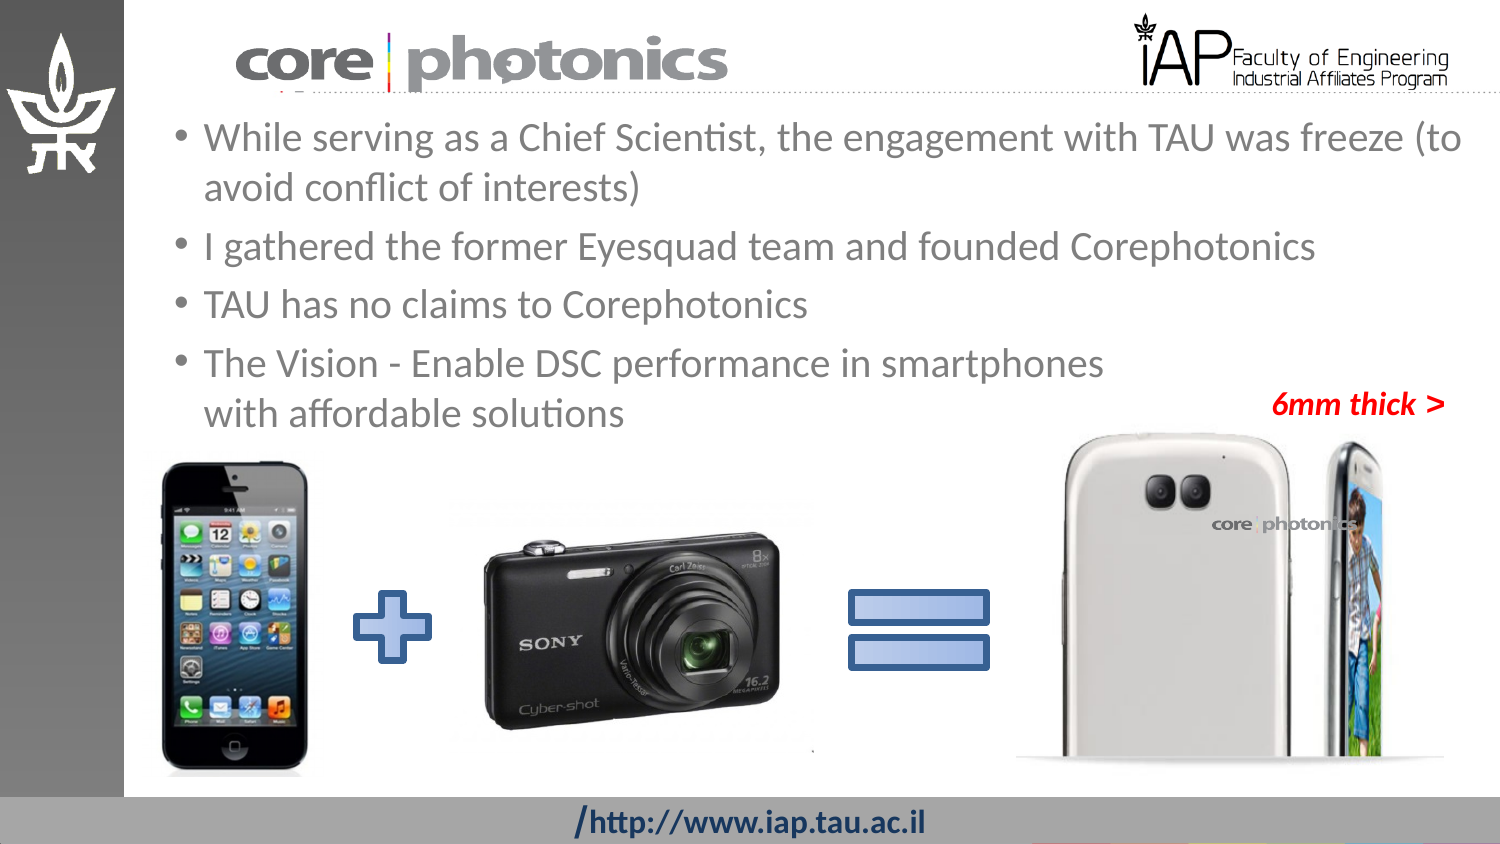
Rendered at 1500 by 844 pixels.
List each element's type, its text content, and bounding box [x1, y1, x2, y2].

text_box [850, 590, 988, 624]
text_box While serving as a Chief Scientist, the engagement with TAU was freeze (to avoid conflict of interests) I gathered the former Eyesquad team and founded Corephotonics TAU has no claims to Corephotonics The Vision - Enable DSC performance in smartphones with affordable solutions [159, 102, 1483, 452]
picture [70, 0, 1500, 797]
text_box [400, 591, 431, 662]
text_box [850, 635, 988, 669]
picture [6, 32, 116, 174]
